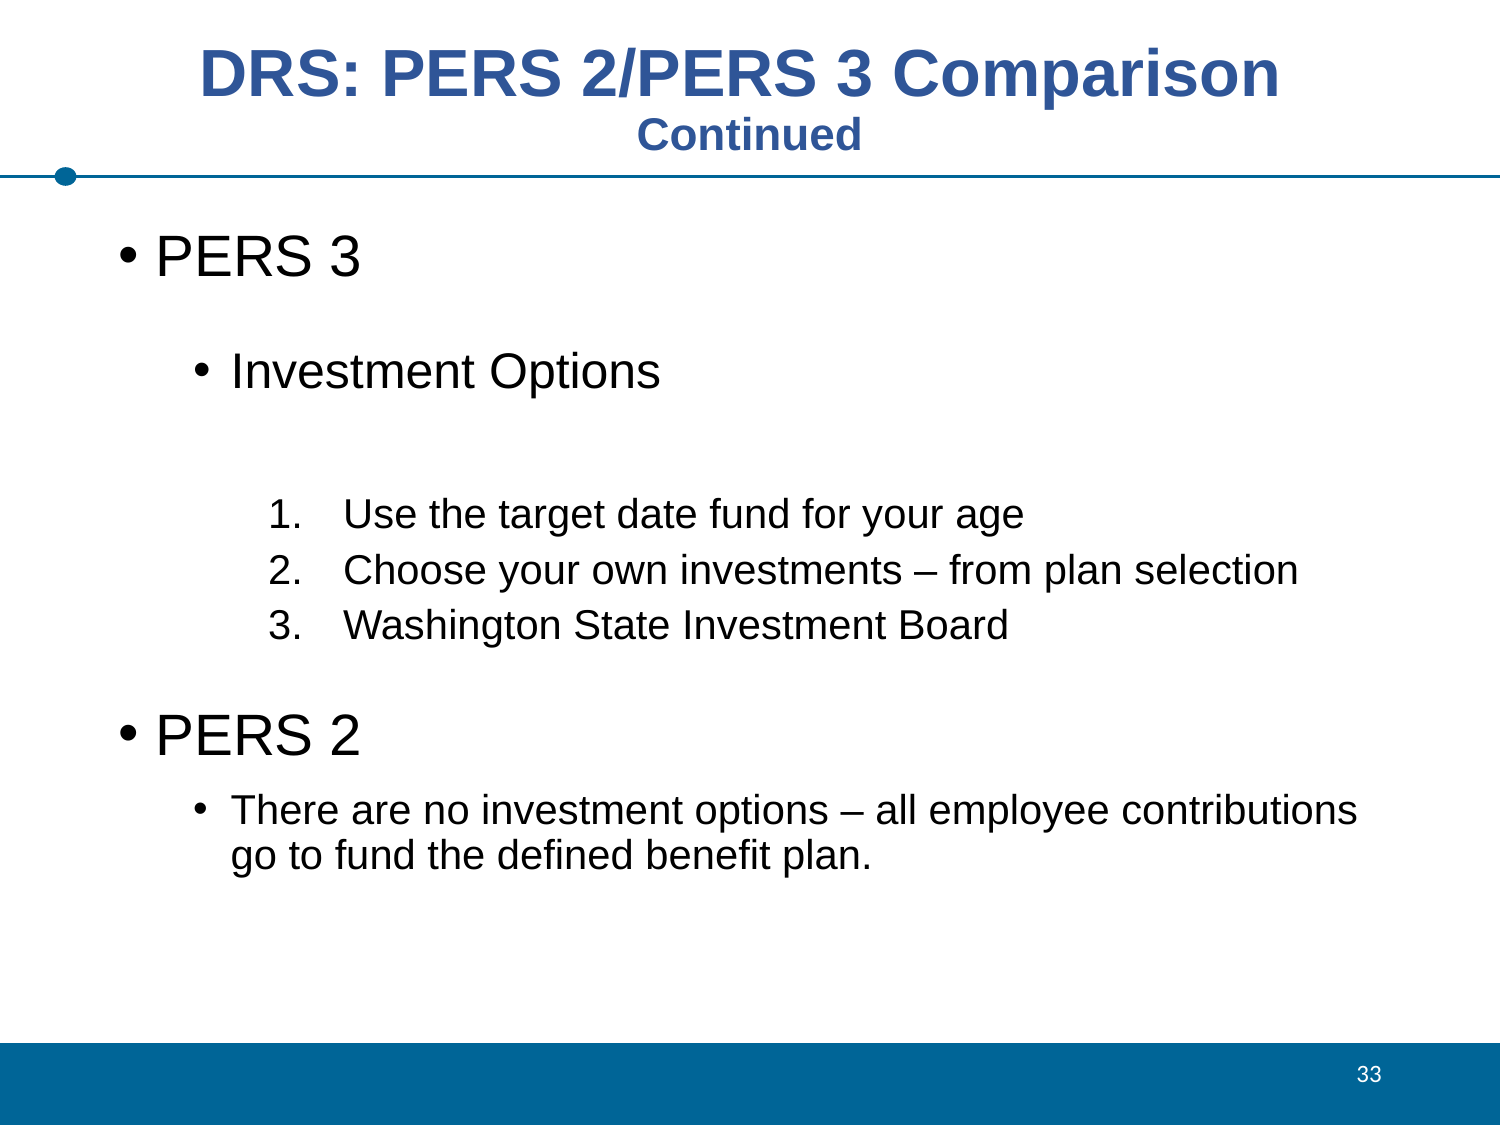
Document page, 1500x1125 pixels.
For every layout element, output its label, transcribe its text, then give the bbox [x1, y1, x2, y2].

slide_number 33 [1059, 1042, 1397, 1103]
list PERS 3 Investment Options Use the target date fund for your age Choose your own investments – from plan selection Washington State Investment Board PERS 2 There are no investment options – all employee contributions go to fund the defined benefit plan. [103, 218, 1397, 1014]
title DRS: PERS 2/PERS 3 Comparison Continued [103, 22, 1397, 177]
